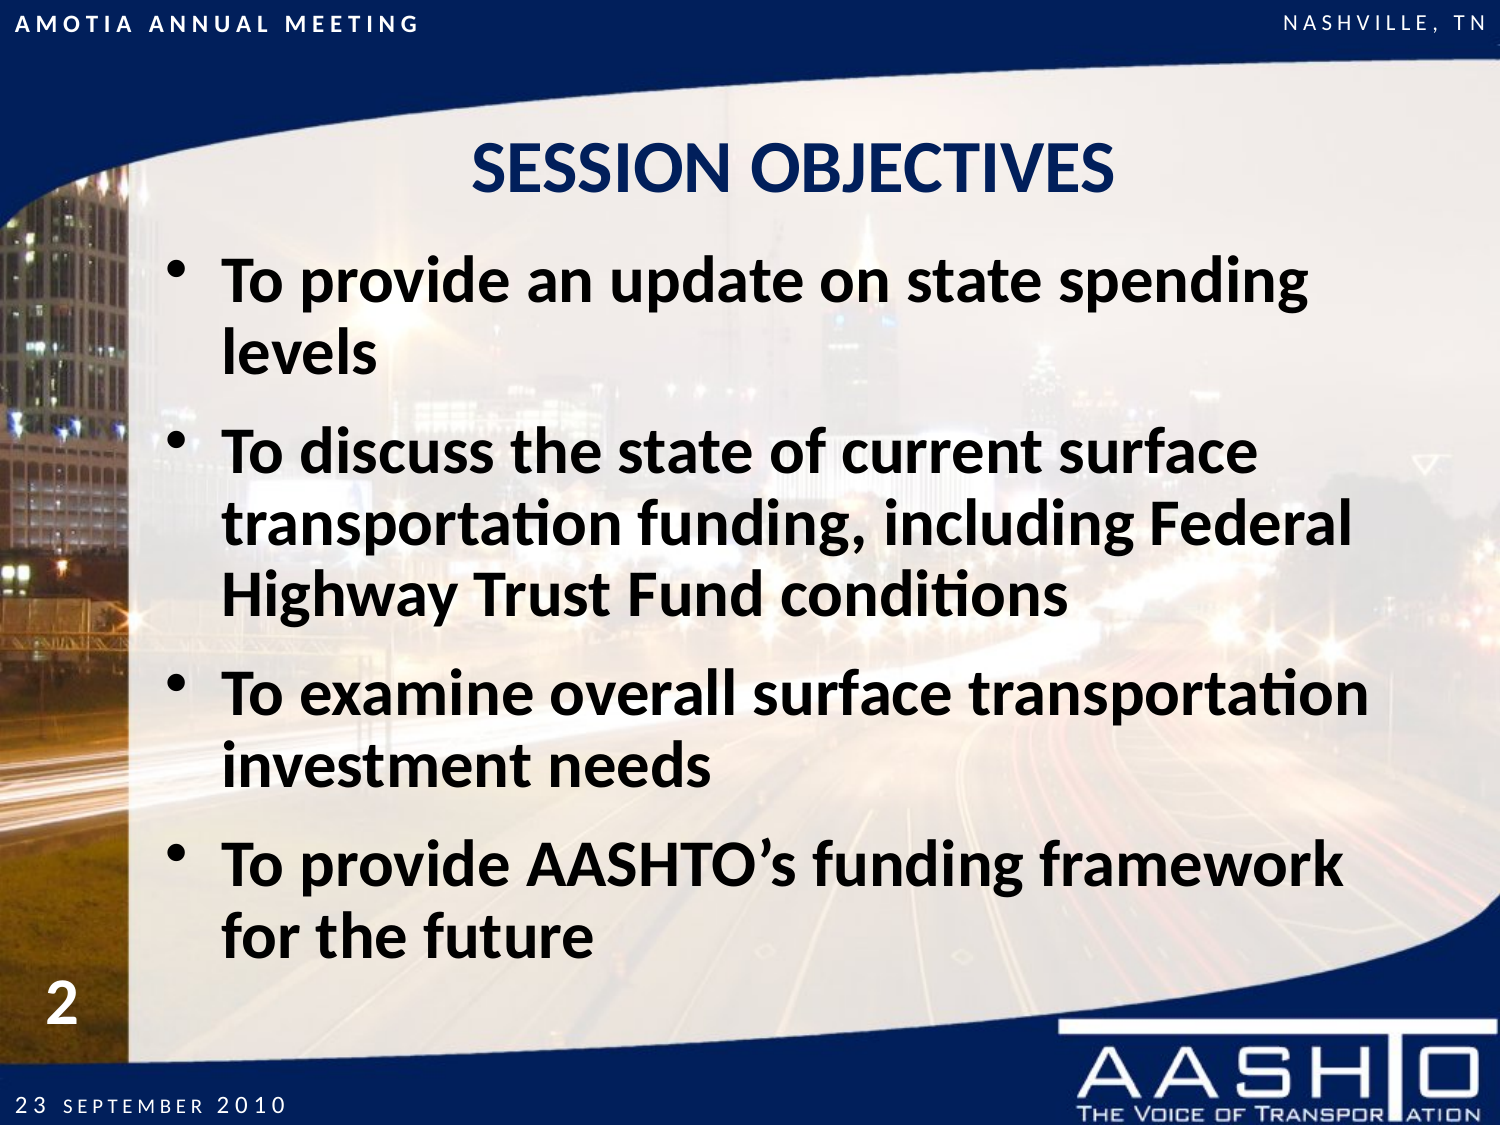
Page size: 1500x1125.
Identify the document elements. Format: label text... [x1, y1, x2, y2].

list To provide an update on state spending levels To discuss the state of current surface transportation funding, including Federal Highway Trust Fund conditions To examine overall surface transportation investment needs To provide AASHTO’s funding framework for the future [149, 237, 1413, 1013]
picture [0, 0, 1500, 1125]
title SESSION OBJECTIVES [162, 87, 1426, 238]
slide_number 2 [0, 949, 126, 1063]
